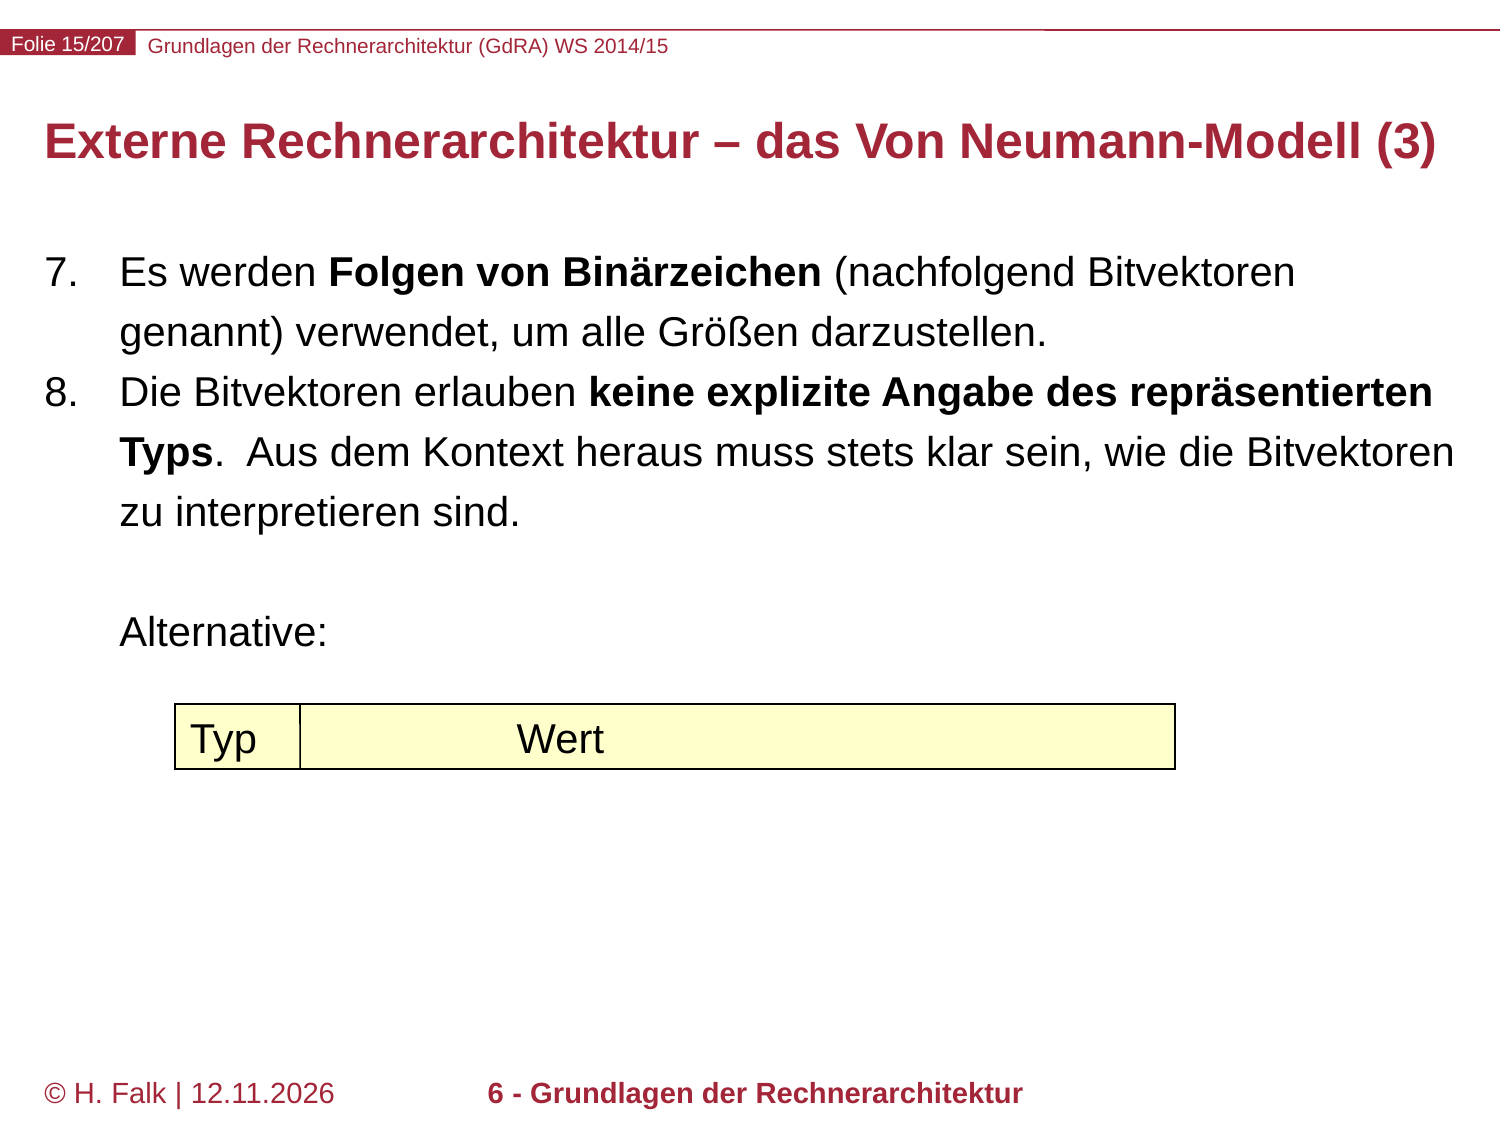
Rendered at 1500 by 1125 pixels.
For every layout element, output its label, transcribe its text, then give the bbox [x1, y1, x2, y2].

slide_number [29, 1066, 301, 1125]
title Externe Rechnerarchitektur – das Von Neumann-Modell (3) [29, 90, 1471, 198]
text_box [174, 703, 1176, 771]
list Es werden Folgen von Binärzeichen (nachfolgend Bitvektoren genannt) verwendet, um alle Größen darzustellen. Die Bitvektoren erlauben keine explizite Angabe des repräsentierten Typs. Aus dem Kontext heraus muss stets klar sein, wie die Bitvektoren zu interpretieren sind. Alternative: [29, 227, 1471, 1047]
footer 6 - Grundlagen der Rechnerarchitektur [301, 1066, 1211, 1125]
